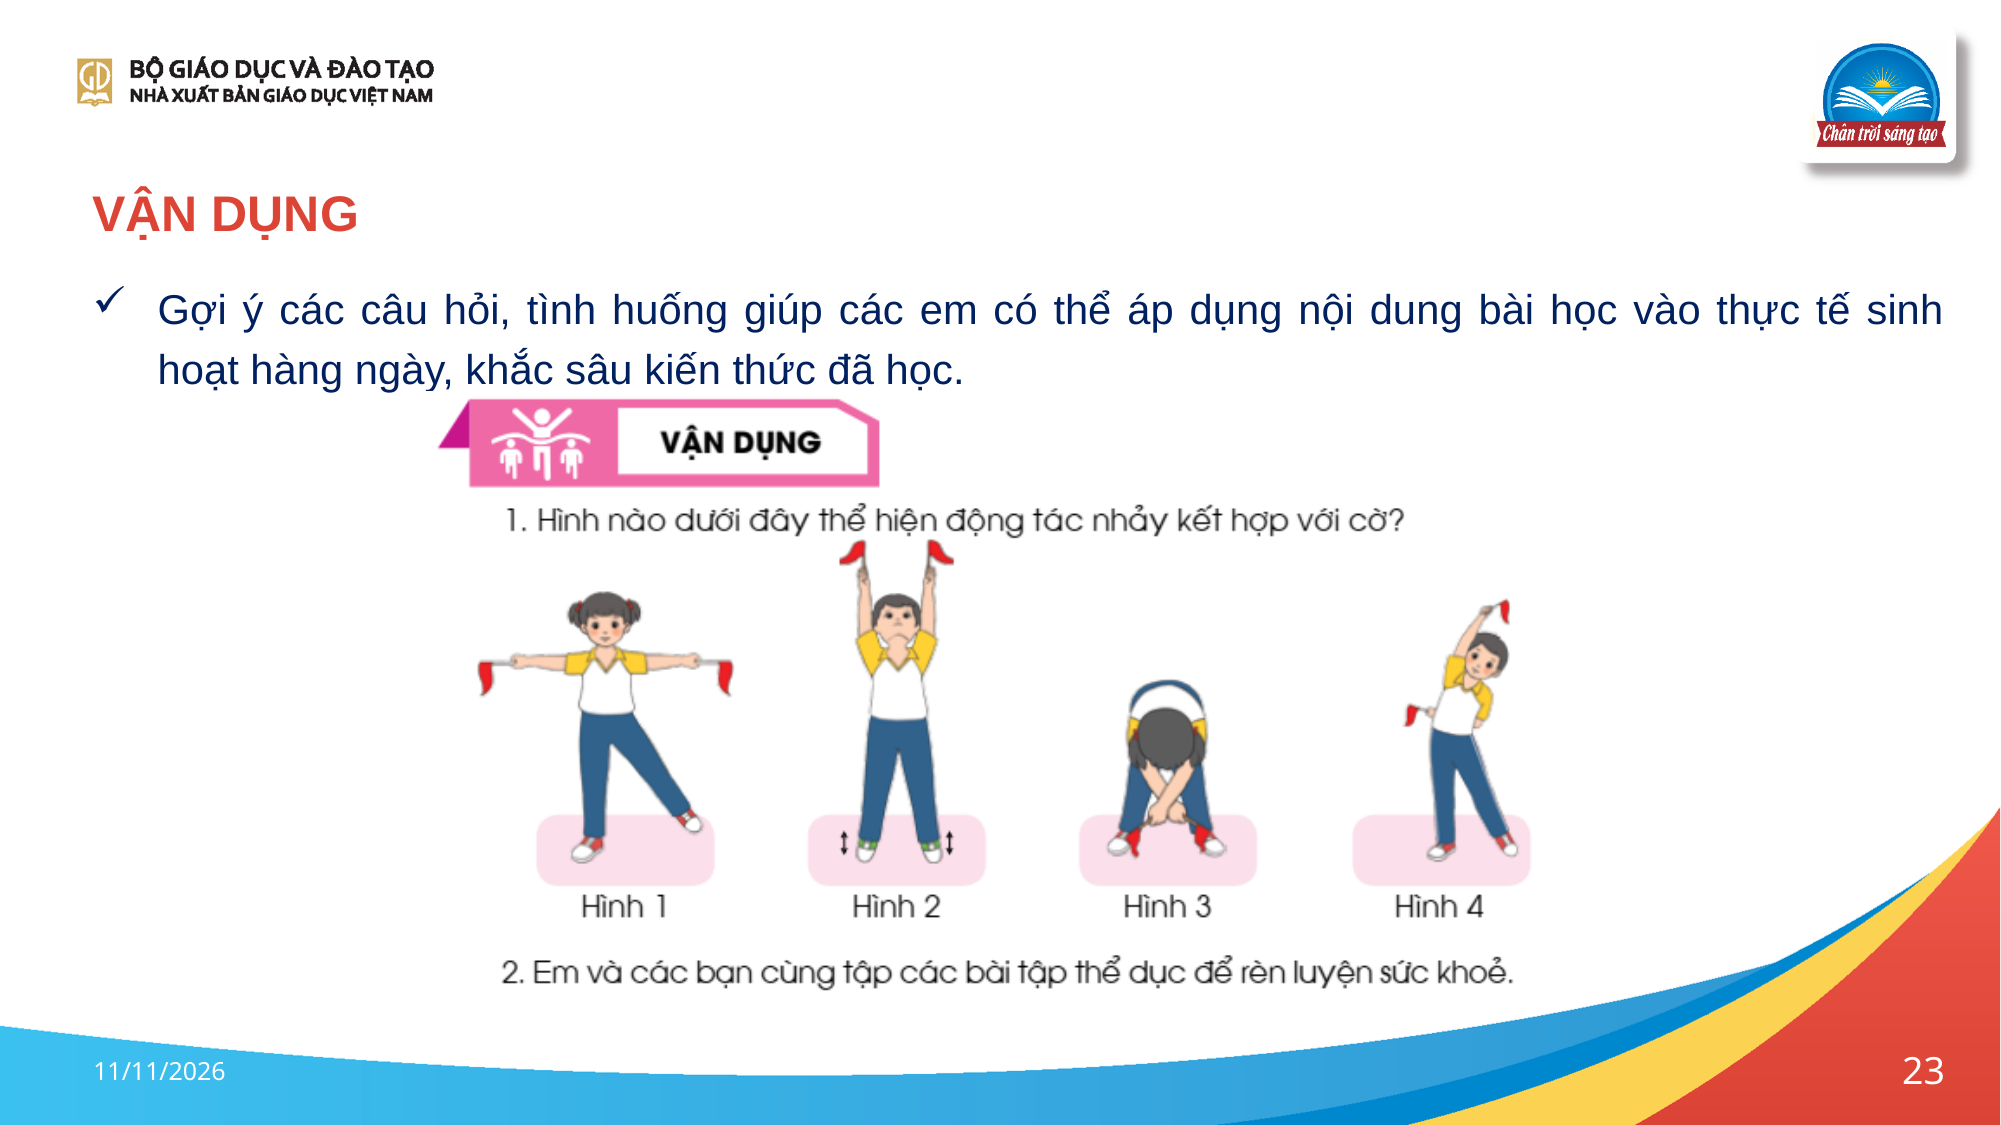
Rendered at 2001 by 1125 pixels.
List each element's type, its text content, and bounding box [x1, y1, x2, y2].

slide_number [78, 1042, 570, 1103]
picture [0, 0, 2001, 1125]
title vận dụng [77, 153, 1960, 265]
slide_number 23 [1468, 1042, 1960, 1103]
list Gợi ý các câu hỏi, tình huống giúp các em có thể áp dụng nội dung bài học vào thực tế sinh hoạt hàng ngày, khắc sâu kiến thức đã học. [77, 265, 1960, 417]
